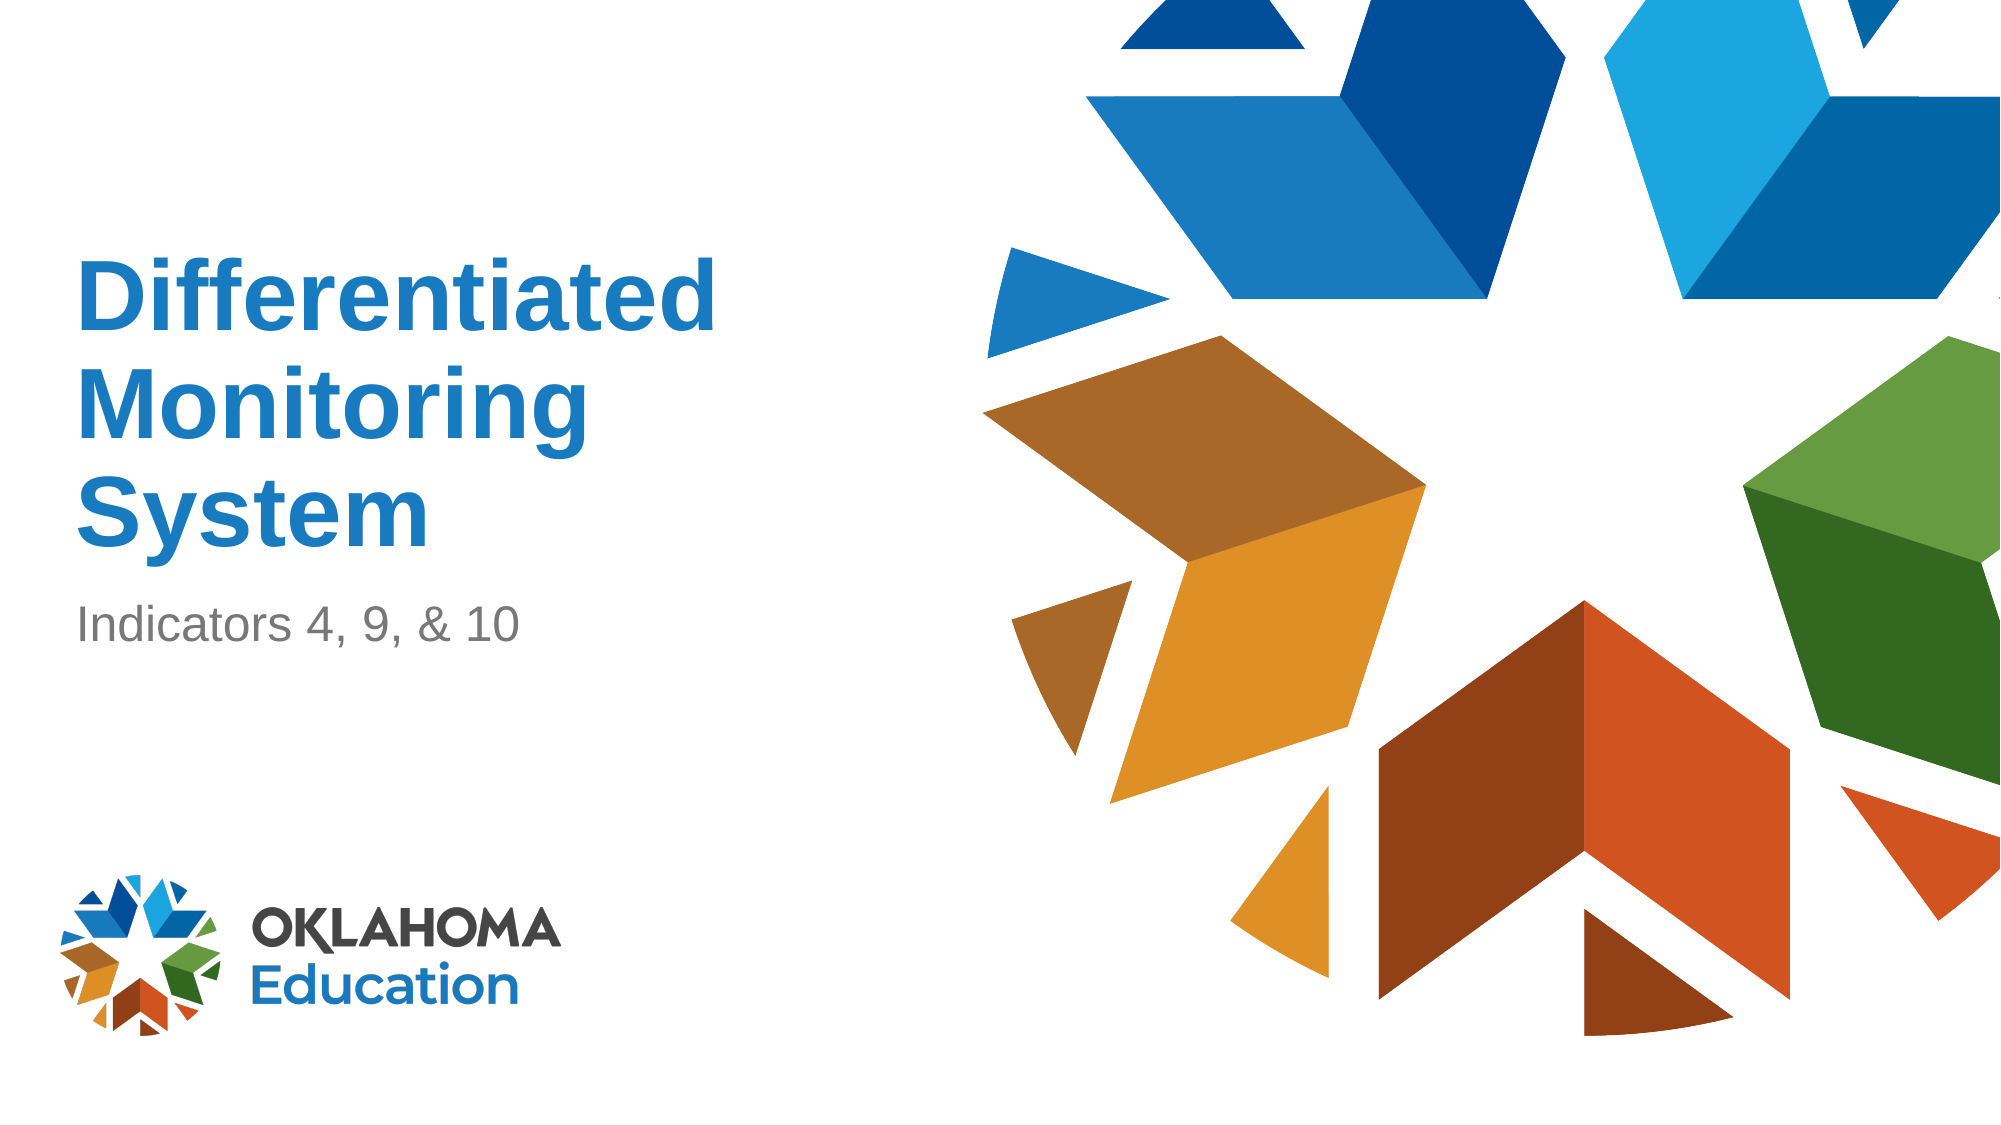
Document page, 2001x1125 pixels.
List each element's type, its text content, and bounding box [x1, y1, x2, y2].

title Differentiated Monitoring System [60, 184, 982, 576]
subtitle Indicators 4, 9, & 10 [60, 590, 982, 760]
picture [982, 0, 2000, 1036]
picture [60, 875, 561, 1036]
